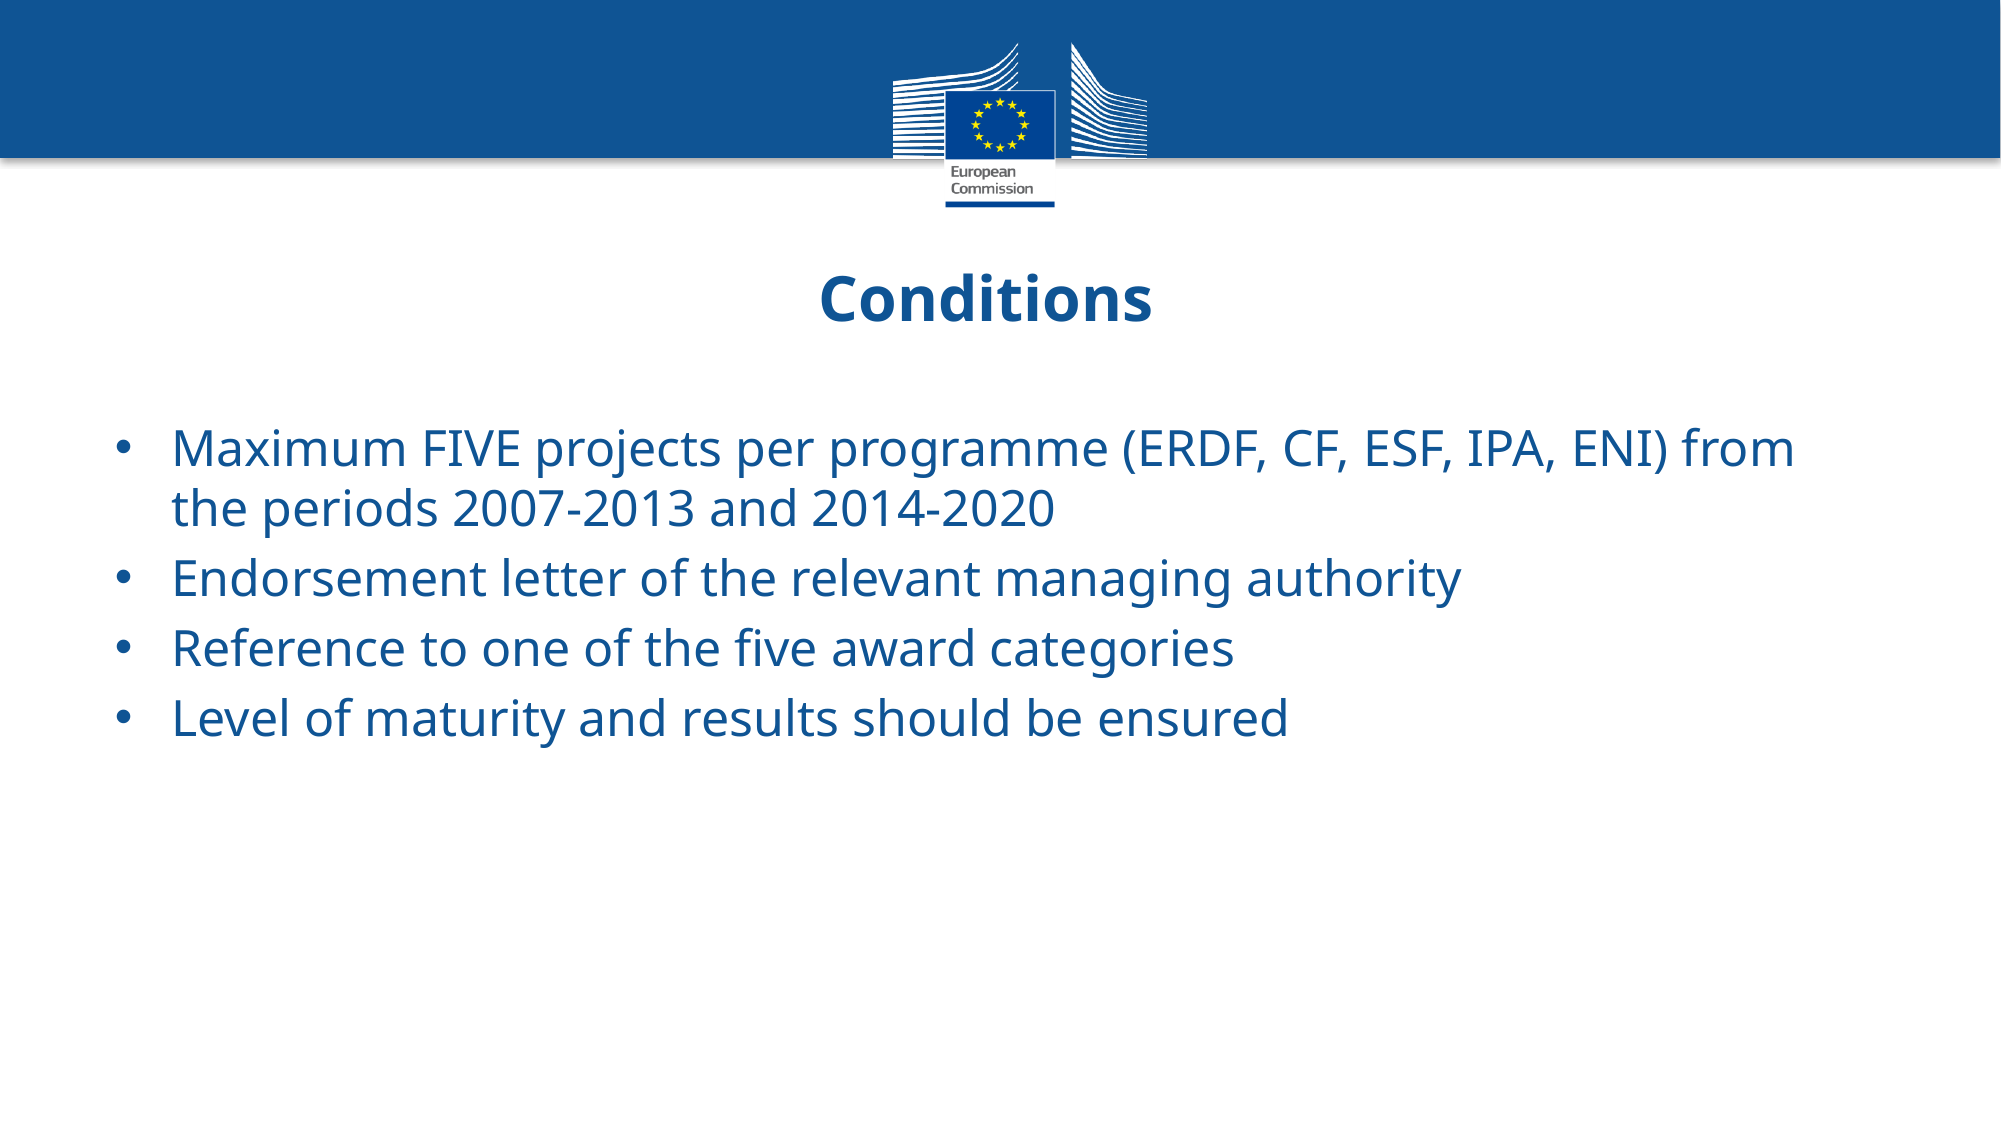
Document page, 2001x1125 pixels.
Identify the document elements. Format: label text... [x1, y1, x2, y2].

list Maximum FIVE projects per programme (ERDF, CF, ESF, IPA, ENI) from the periods 2007-2013 and 2014-2020 Endorsement letter of the relevant managing authority Reference to one of the five award categories Level of maturity and results should be ensured [99, 408, 1900, 988]
title Conditions [86, 219, 1887, 374]
picture [893, 42, 1147, 208]
